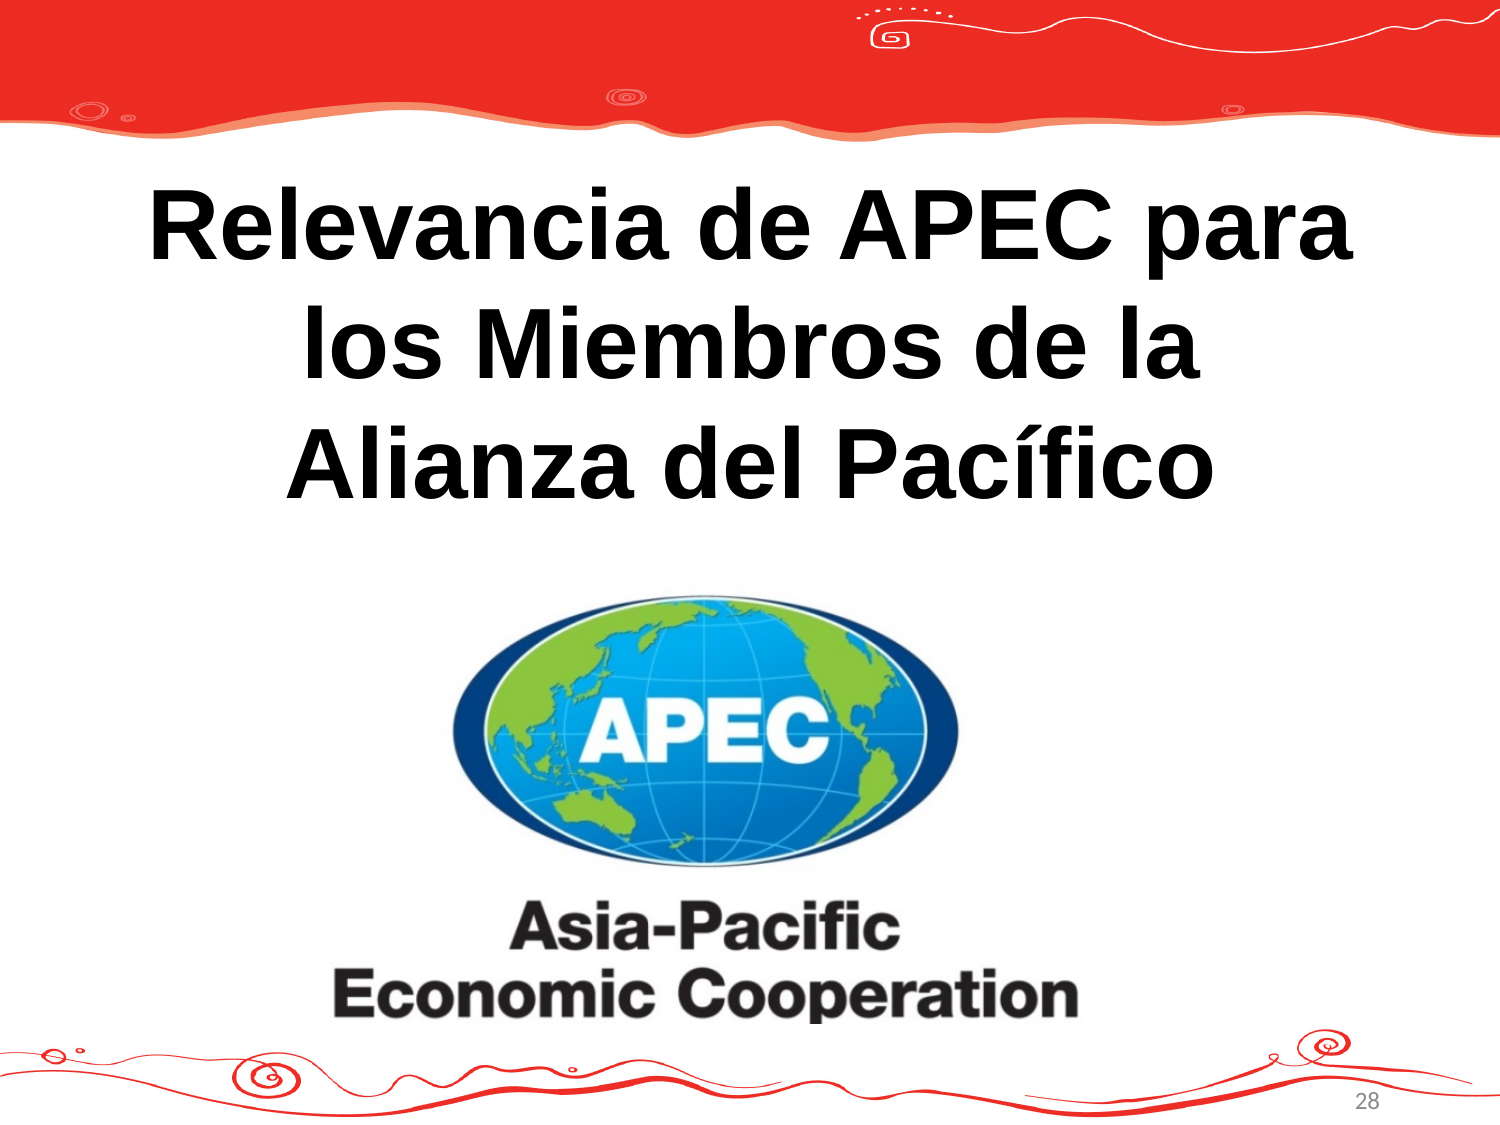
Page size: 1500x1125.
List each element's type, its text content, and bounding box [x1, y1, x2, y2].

list Relevancia de APEC para los Miembros de la Alianza del Pacífico [101, 159, 1401, 684]
picture [0, 0, 1500, 150]
picture [0, 585, 1500, 1125]
